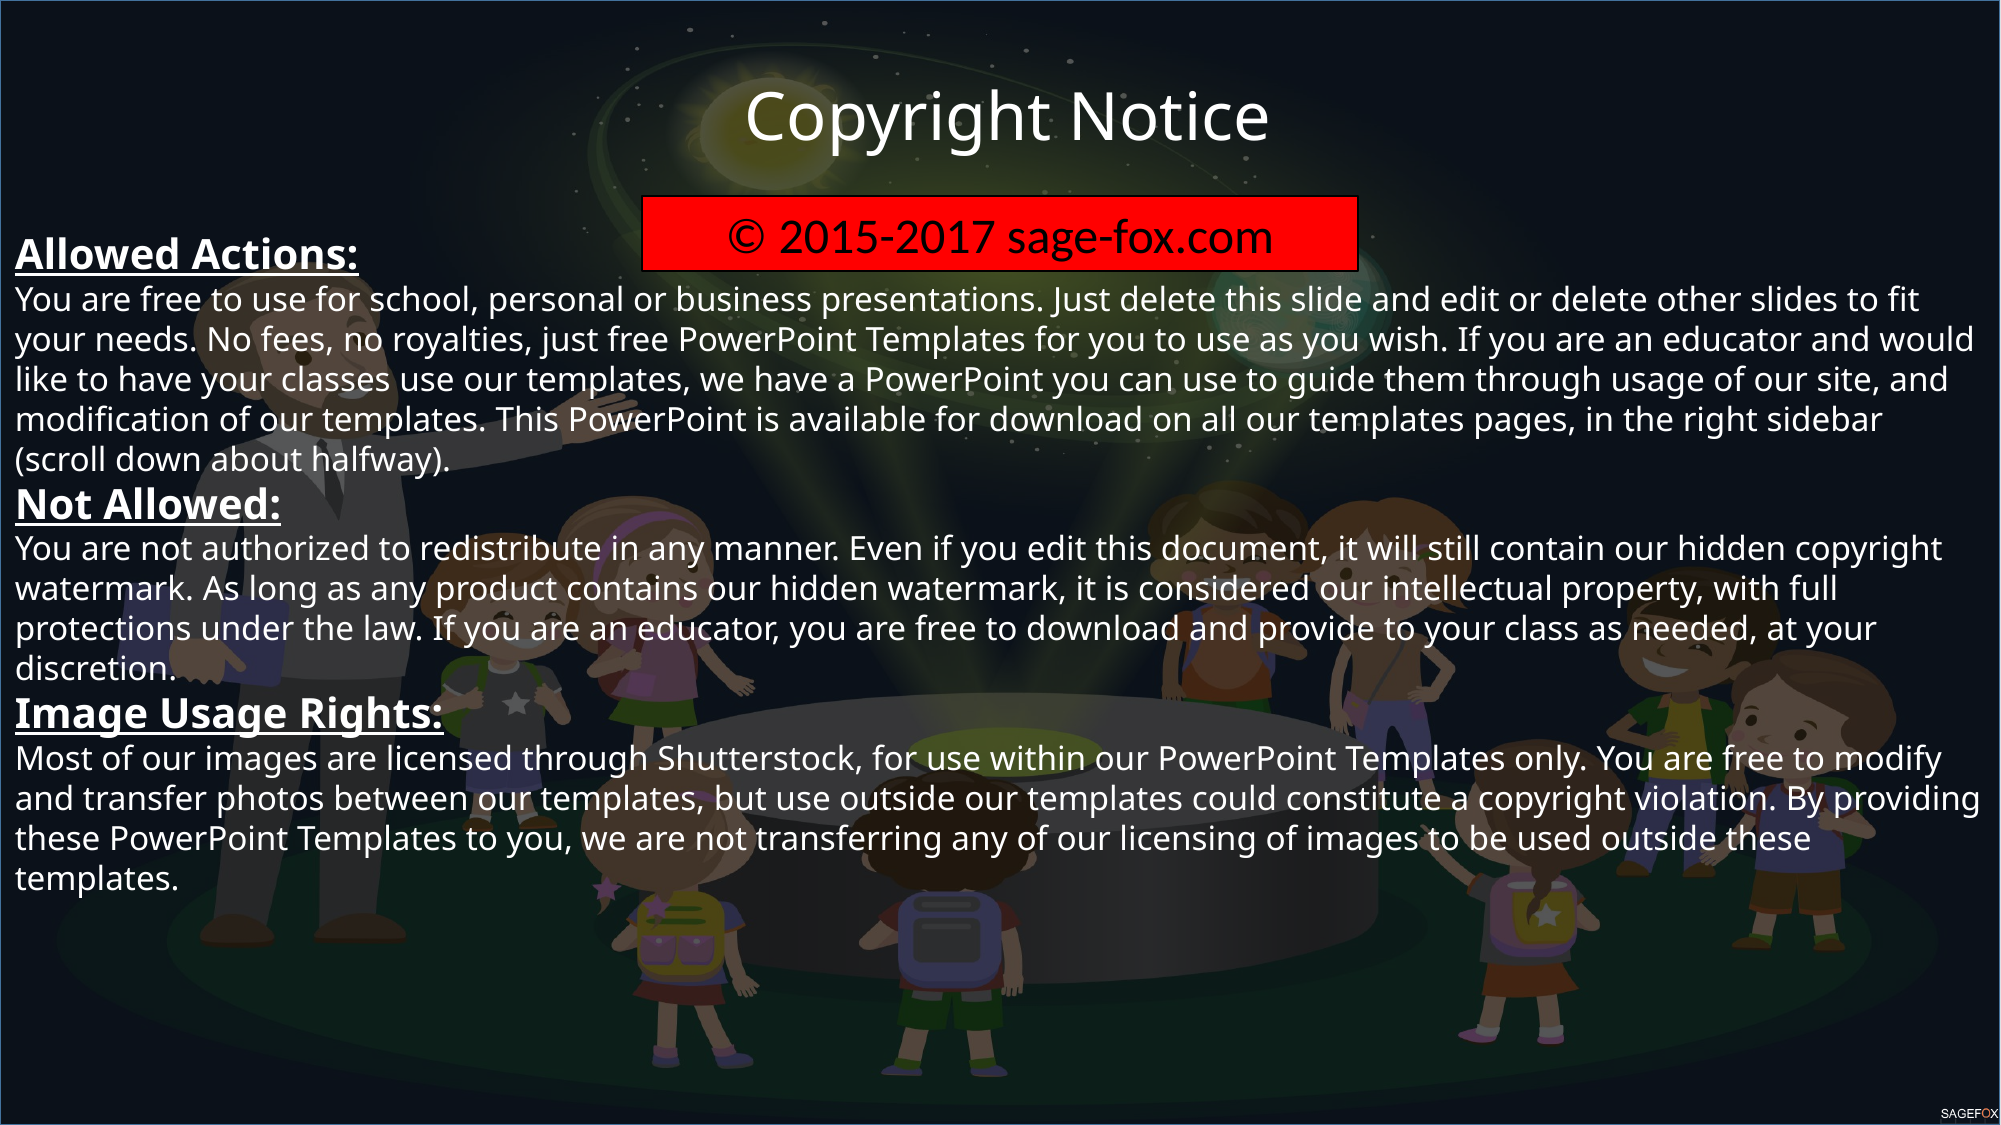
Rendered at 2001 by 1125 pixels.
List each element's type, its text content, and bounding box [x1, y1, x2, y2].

text_box Allowed Actions: You are free to use for school, personal or business presentations. Just delete this slide and edit or delete other slides to fit your needs. No fees, no royalties, just free PowerPoint Templates for you to use as you wish. If you are an educator and would like to have your classes use our templates, we have a PowerPoint you can use to guide them through usage of our site, and modification of our templates. This PowerPoint is available for download on all our templates pages, in the right sidebar (scroll down about halfway). Not Allowed: You are not authorized to redistribute in any manner. Even if you edit this document, it will still contain our hidden copyright watermark. As long as any product contains our hidden watermark, it is considered our intellectual property, with full protections under the law. If you are an educator, you are free to download and provide to your class as needed, at your discretion. Image Usage Rights: Most of our images are licensed through Shutterstock, for use within our PowerPoint Templates only. You are free to modify and transfer photos between our templates, but use outside our templates could constitute a copyright violation. By providing these PowerPoint Templates to you, we are not transferring any of our licensing of images to be used outside these templates. [0, 0, 2000, 1125]
text_box © 2015-2017 sage-fox.com [641, 196, 1358, 272]
title Copyright Notice [493, 60, 1524, 178]
